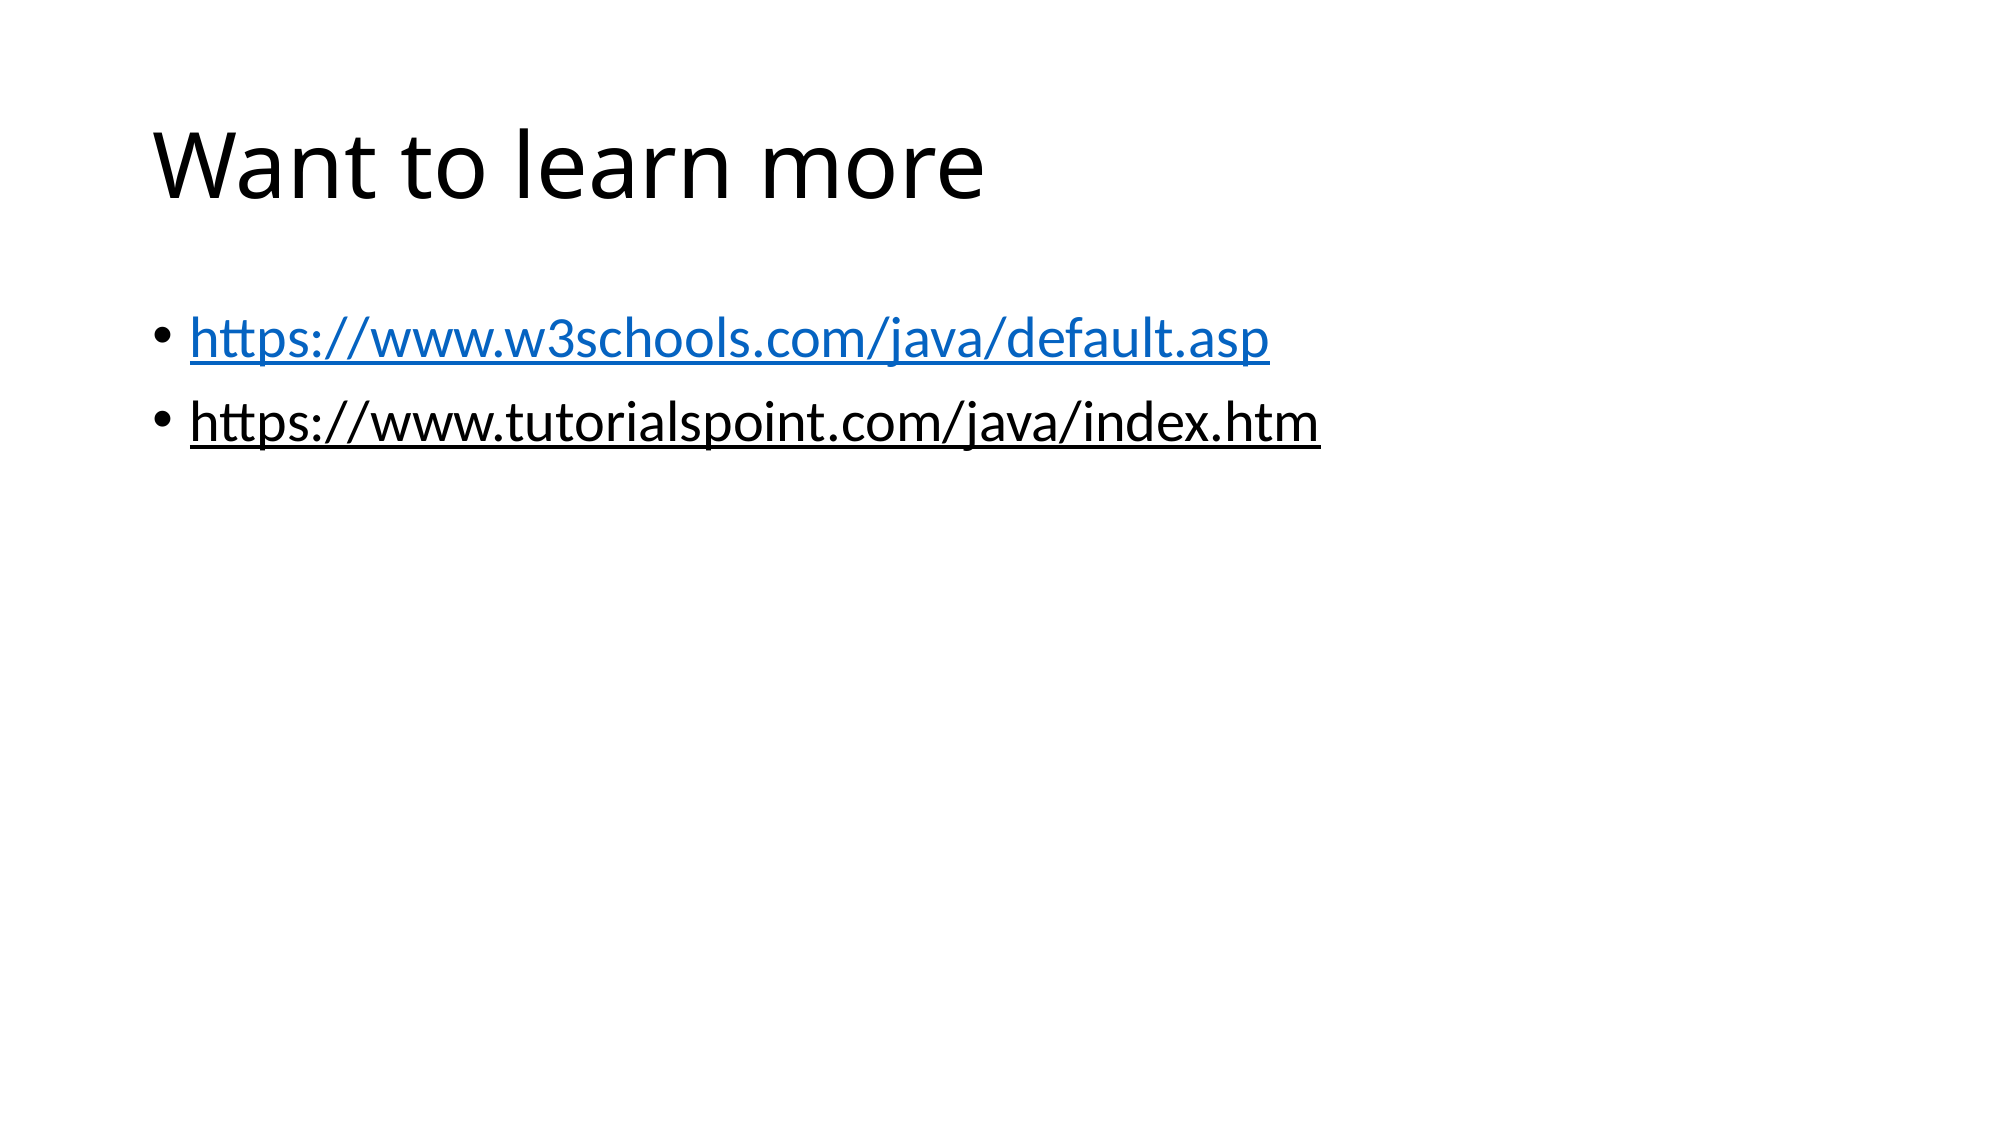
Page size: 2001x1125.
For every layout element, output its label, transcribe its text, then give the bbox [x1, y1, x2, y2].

list https://www.w3schools.com/java/default.asp https://www.tutorialspoint.com/java/index.htm [137, 299, 1863, 1014]
title Want to learn more [137, 59, 1863, 278]
